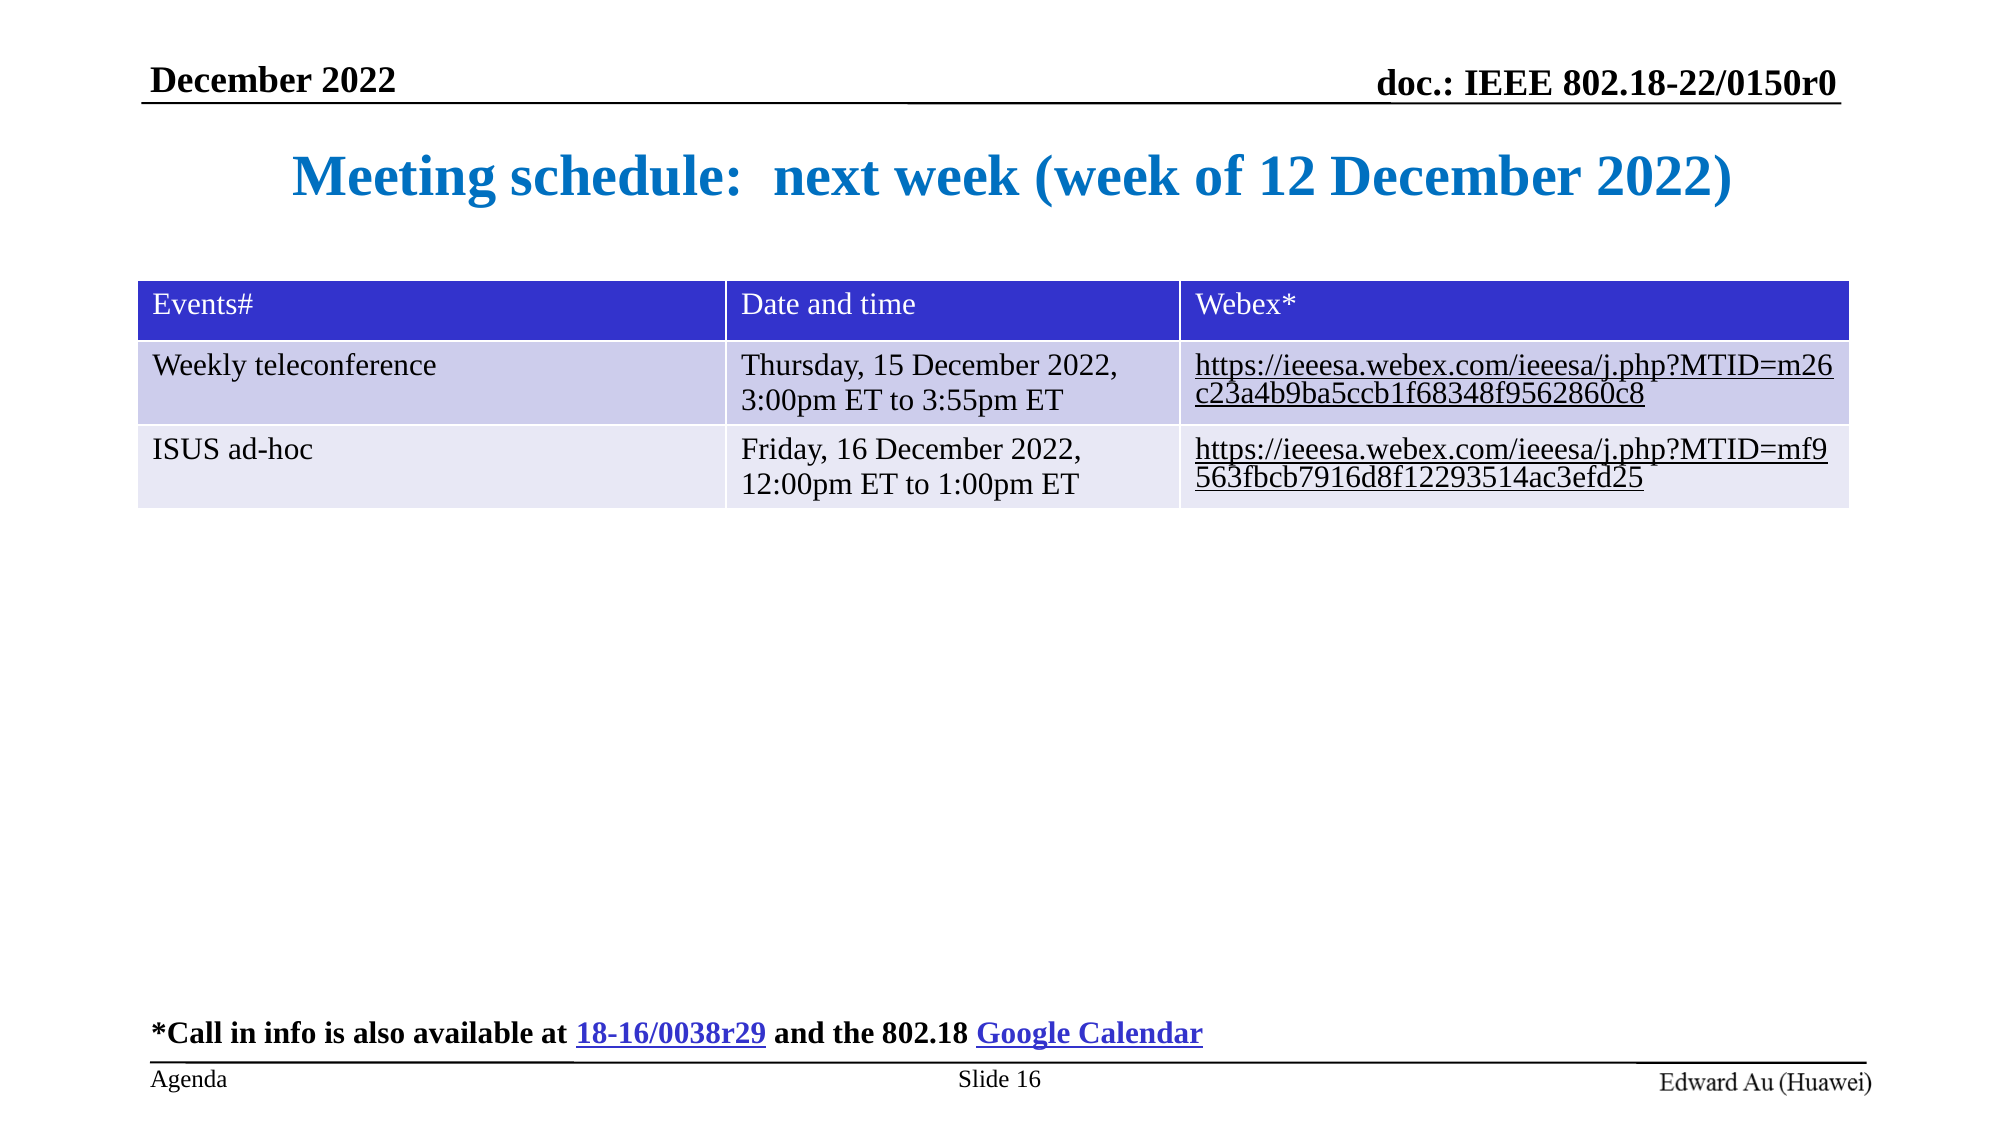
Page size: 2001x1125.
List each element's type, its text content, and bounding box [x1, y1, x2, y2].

table_header Events# [138, 281, 725, 340]
table_cell Friday, 16 December 2022, 12:00pm ET to 1:00pm ET [727, 426, 1179, 508]
table_cell https://ieeesa.webex.com/ieeesa/j.php?MTID=m26c23a4b9ba5ccb1f68348f9562860c8 [1181, 342, 1849, 424]
text_box *Call in info is also available at 18-16/0038r29 and the 802.18 Google Calendar [136, 1005, 1863, 1058]
table_header Date and time [727, 281, 1179, 340]
title Meeting schedule: next week (week of 12 December 2022) [162, 99, 1864, 246]
picture [1174, 1058, 1887, 1113]
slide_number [149, 54, 651, 101]
table_cell ISUS ad-hoc [138, 426, 725, 508]
table_cell https://ieeesa.webex.com/ieeesa/j.php?MTID=mf9563fbcb7916d8f12293514ac3efd25 [1181, 426, 1849, 508]
slide_number Slide 16 [933, 1061, 1067, 1123]
table_cell Weekly teleconference [138, 342, 725, 424]
table_cell Thursday, 15 December 2022, 3:00pm ET to 3:55pm ET [727, 342, 1179, 424]
table_header Webex* [1181, 281, 1849, 340]
